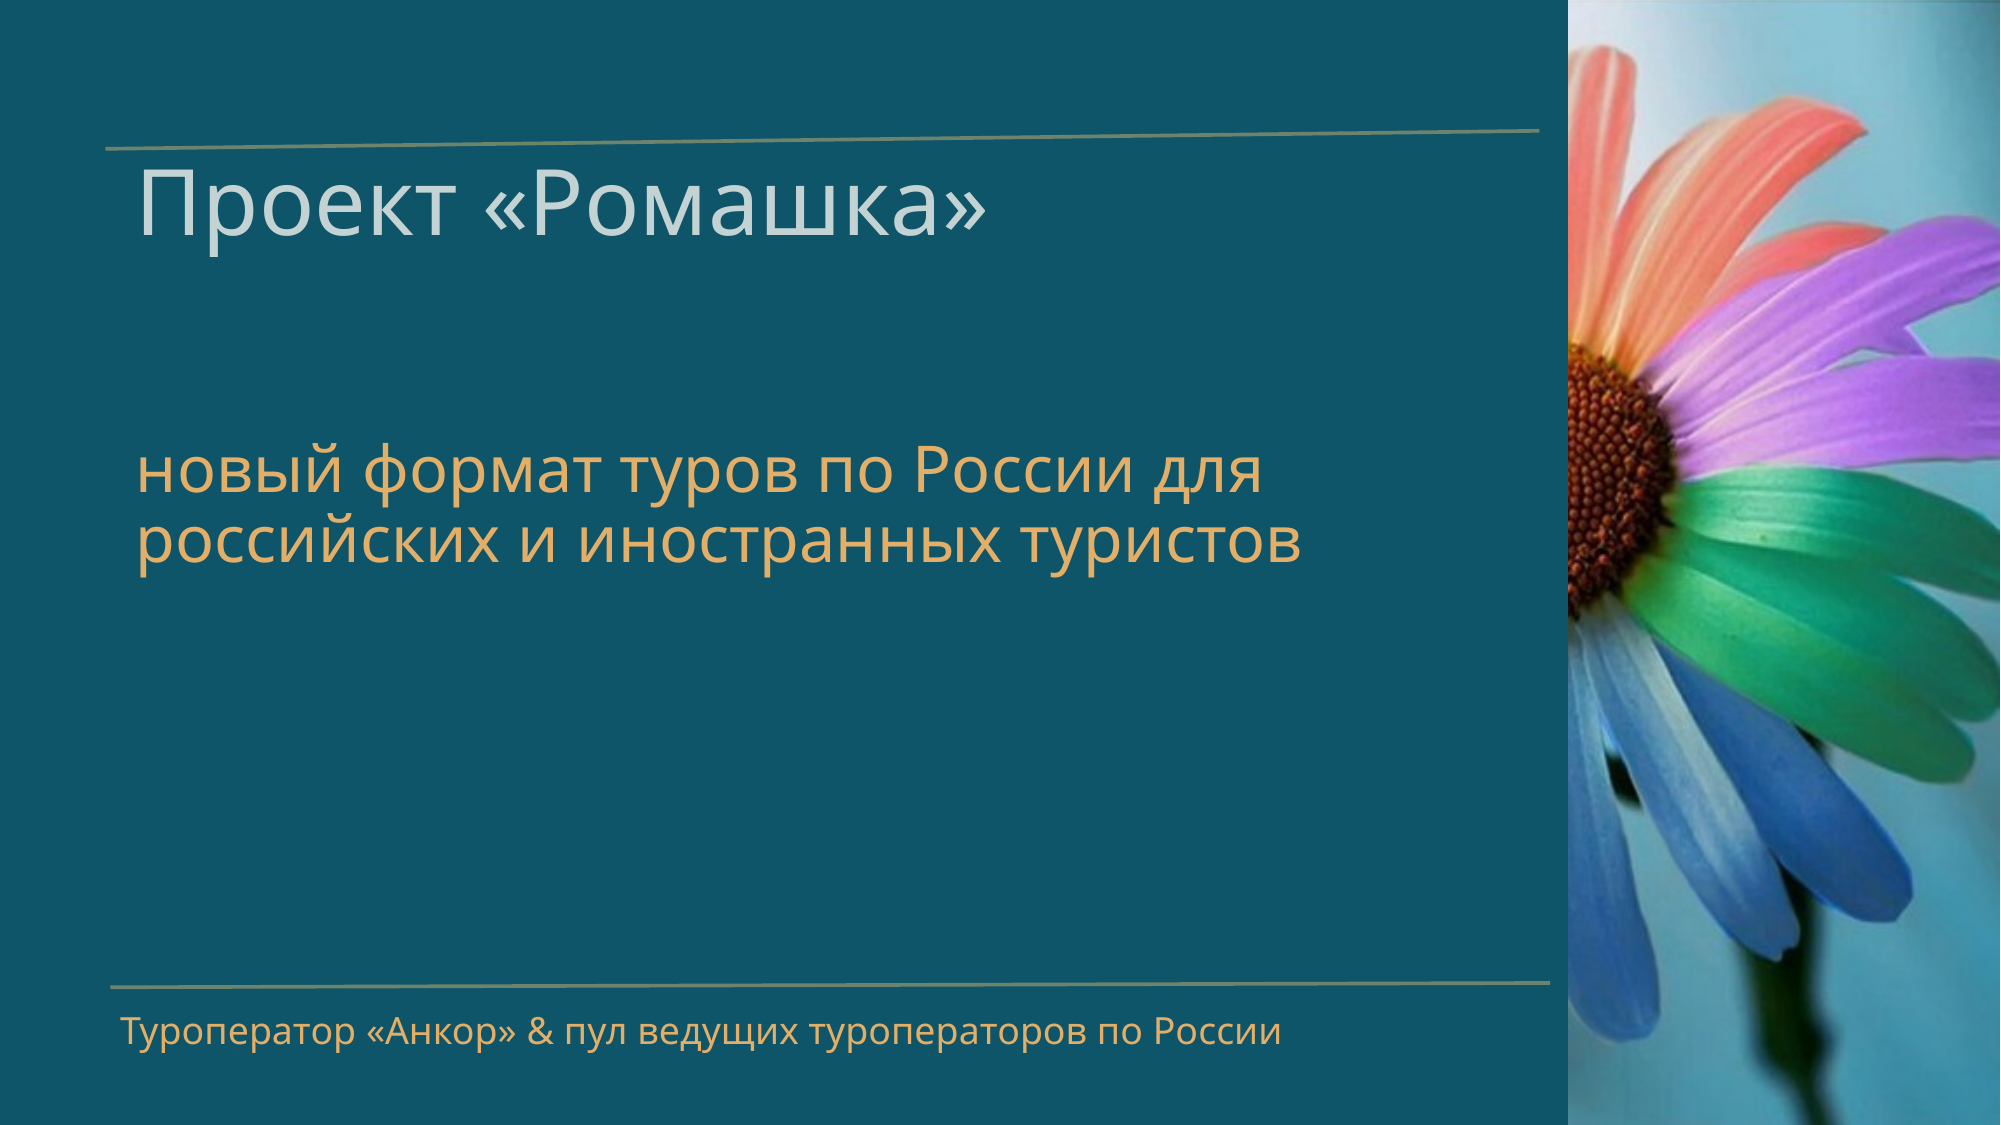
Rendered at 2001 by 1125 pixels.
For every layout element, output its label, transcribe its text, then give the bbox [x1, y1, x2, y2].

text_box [105, 130, 1540, 149]
picture [1568, 0, 2000, 1125]
text_box Туроператор «Анкор» & пул ведущих туроператоров по России [105, 999, 1376, 1060]
text_box новый формат туров по России для российских и иностранных туристов [120, 429, 1346, 651]
subtitle Проект «Ромашка» [120, 149, 1540, 421]
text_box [110, 982, 1550, 988]
